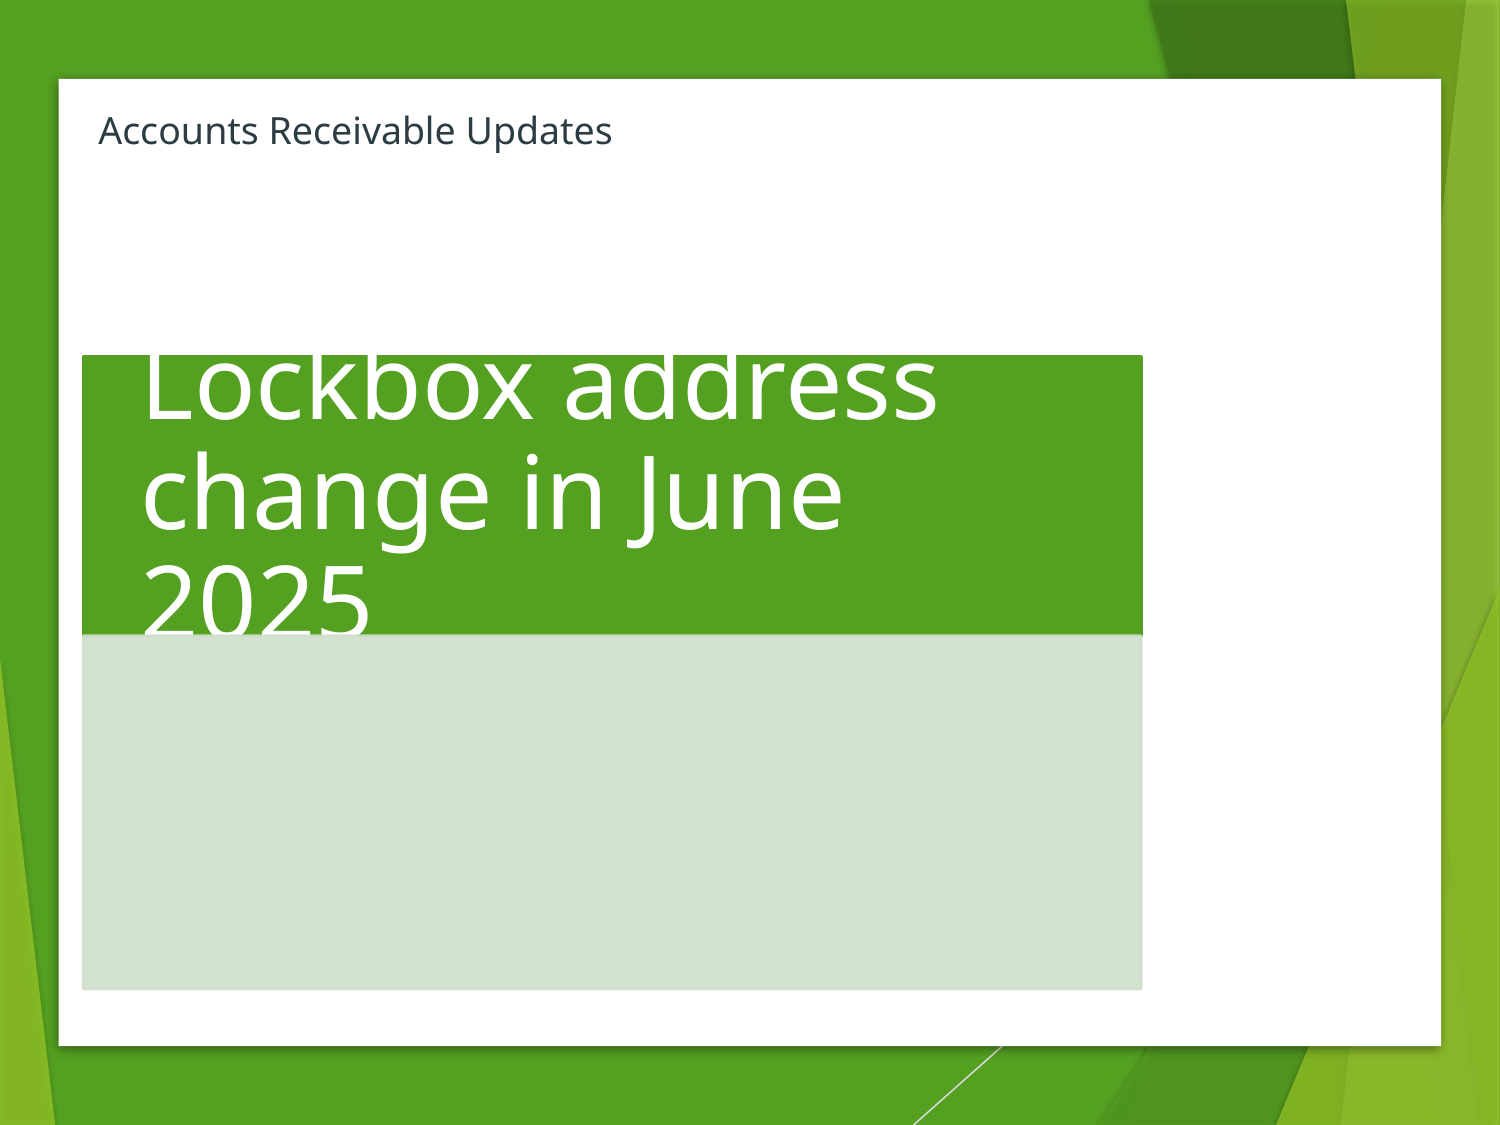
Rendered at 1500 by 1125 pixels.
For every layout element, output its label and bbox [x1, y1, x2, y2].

list [82, 353, 1142, 992]
text_box [0, 0, 1500, 1125]
